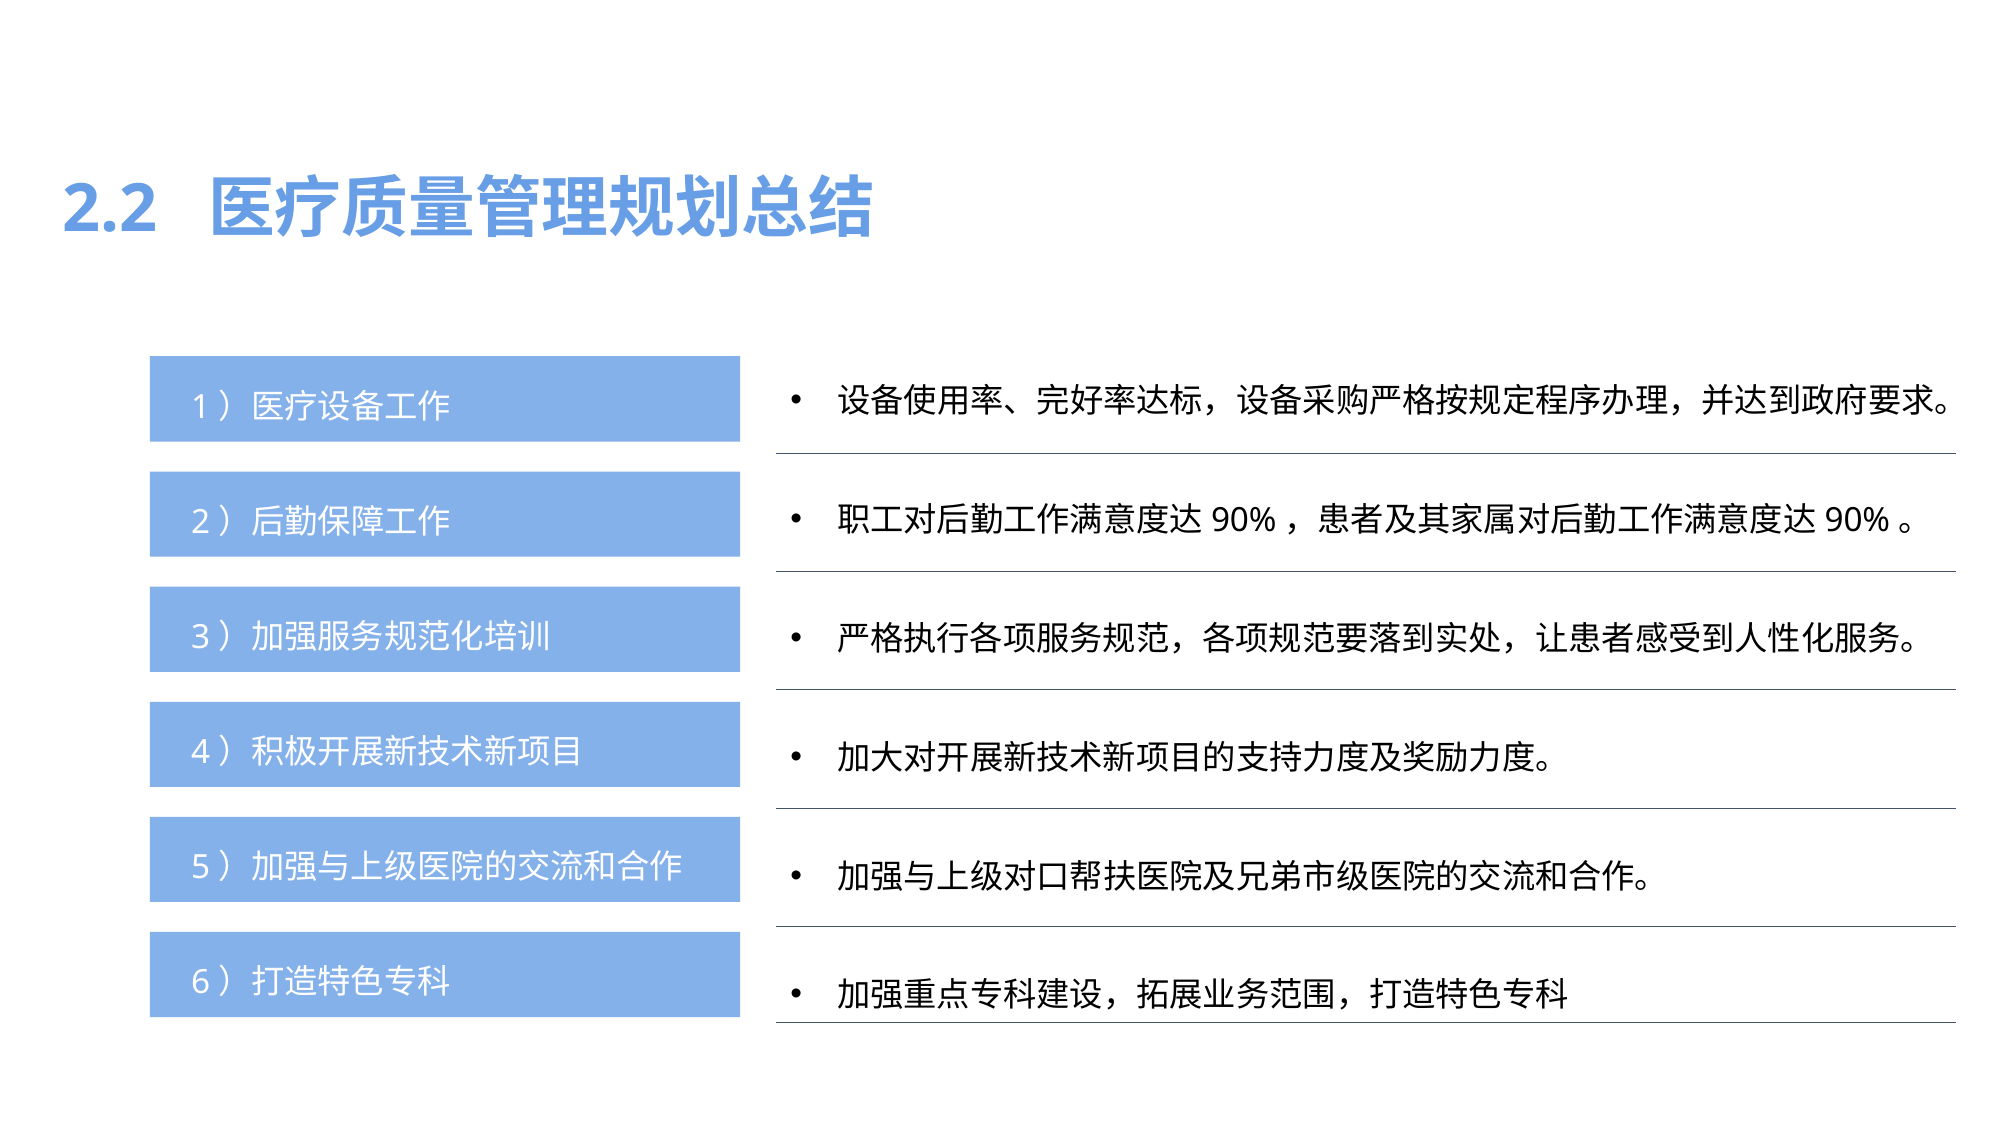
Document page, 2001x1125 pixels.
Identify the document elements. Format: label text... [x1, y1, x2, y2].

text_box 设备使用率、完好率达标，设备采购严格按规定程序办理，并达到政府要求。 [775, 363, 2000, 427]
text_box 职工对后勤工作满意度达90%，患者及其家属对后勤工作满意度达90%。 [775, 482, 1957, 546]
text_box 加强与上级对口帮扶医院及兄弟市级医院的交流和合作。 [775, 839, 1809, 903]
text_box 4）积极开展新技术新项目 [149, 701, 741, 788]
text_box 6）打造特色专科 [149, 931, 741, 1018]
text_box 2）后勤保障工作 [149, 471, 741, 558]
text_box 5）加强与上级医院的交流和合作 [149, 816, 741, 903]
text_box 2.2 医疗质量管理规划总结 [47, 157, 891, 253]
text_box 1）医疗设备工作 [149, 355, 741, 443]
text_box 加强重点专科建设，拓展业务范围，打造特色专科 [775, 958, 1809, 1021]
text_box 加大对开展新技术新项目的支持力度及奖励力度。 [775, 720, 1809, 784]
text_box 3）加强服务规范化培训 [149, 586, 741, 673]
text_box 严格执行各项服务规范，各项规范要落到实处，让患者感受到人性化服务。 [775, 601, 1957, 665]
